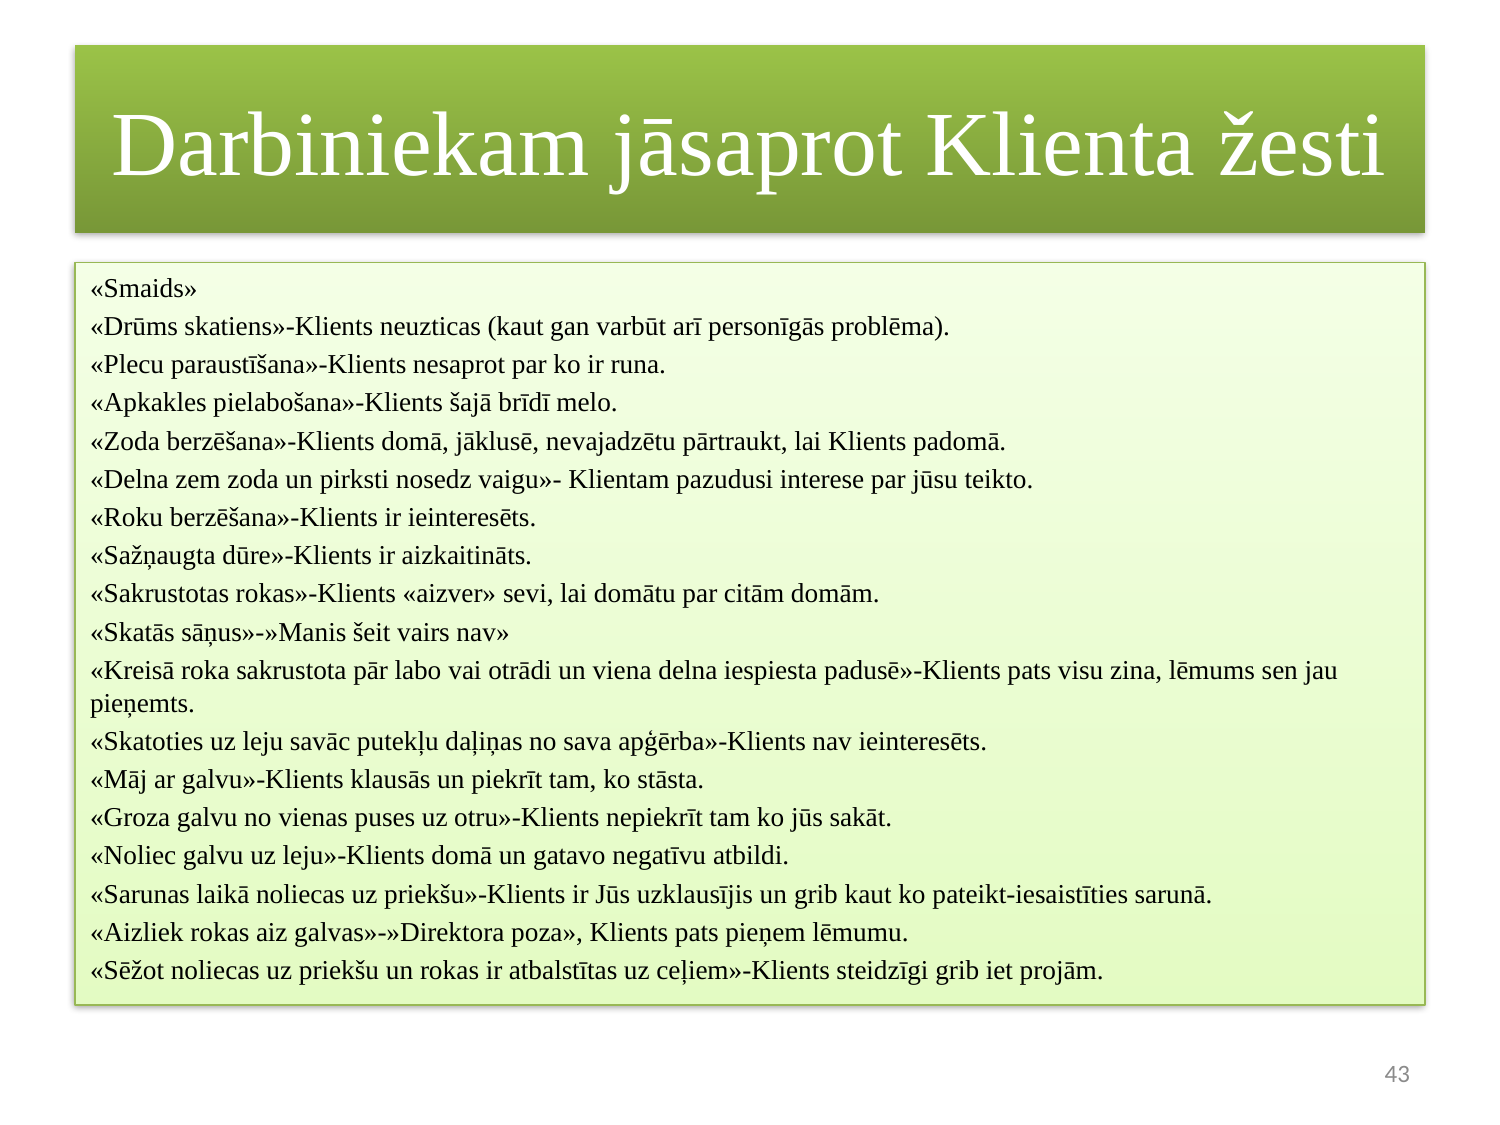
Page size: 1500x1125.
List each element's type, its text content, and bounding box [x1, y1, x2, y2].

list «Smaids» «Drūms skatiens»-Klients neuzticas (kaut gan varbūt arī personīgās problēma). «Plecu paraustīšana»-Klients nesaprot par ko ir runa. «Apkakles pielabošana»-Klients šajā brīdī melo. «Zoda berzēšana»-Klients domā, jāklusē, nevajadzētu pārtraukt, lai Klients padomā. «Delna zem zoda un pirksti nosedz vaigu»- Klientam pazudusi interese par jūsu teikto. «Roku berzēšana»-Klients ir ieinteresēts. «Sažņaugta dūre»-Klients ir aizkaitināts. «Sakrustotas rokas»-Klients «aizver» sevi, lai domātu par citām domām. «Skatās sāņus»-»Manis šeit vairs nav» «Kreisā roka sakrustota pār labo vai otrādi un viena delna iespiesta padusē»-Klients pats visu zina, lēmums sen jau pieņemts. «Skatoties uz leju savāc putekļu daļiņas no sava apģērba»-Klients nav ieinteresēts. «Māj ar galvu»-Klients klausās un piekrīt tam, ko stāsta. «Groza galvu no vienas puses uz otru»-Klients nepiekrīt tam ko jūs sakāt. «Noliec galvu uz leju»-Klients domā un gatavo negatīvu atbildi. «Sarunas laikā noliecas uz priekšu»-Klients ir Jūs uzklausījis un grib kaut ko pateikt-iesaistīties sarunā. «Aizliek rokas aiz galvas»-»Direktora poza», Klients pats pieņem lēmumu. «Sēžot noliecas uz priekšu un rokas ir atbalstītas uz ceļiem»-Klients steidzīgi grib iet projām. [74, 262, 1426, 1006]
slide_number 43 [1074, 1042, 1425, 1103]
title Darbiniekam jāsaprot Klienta žesti [75, 45, 1425, 233]
